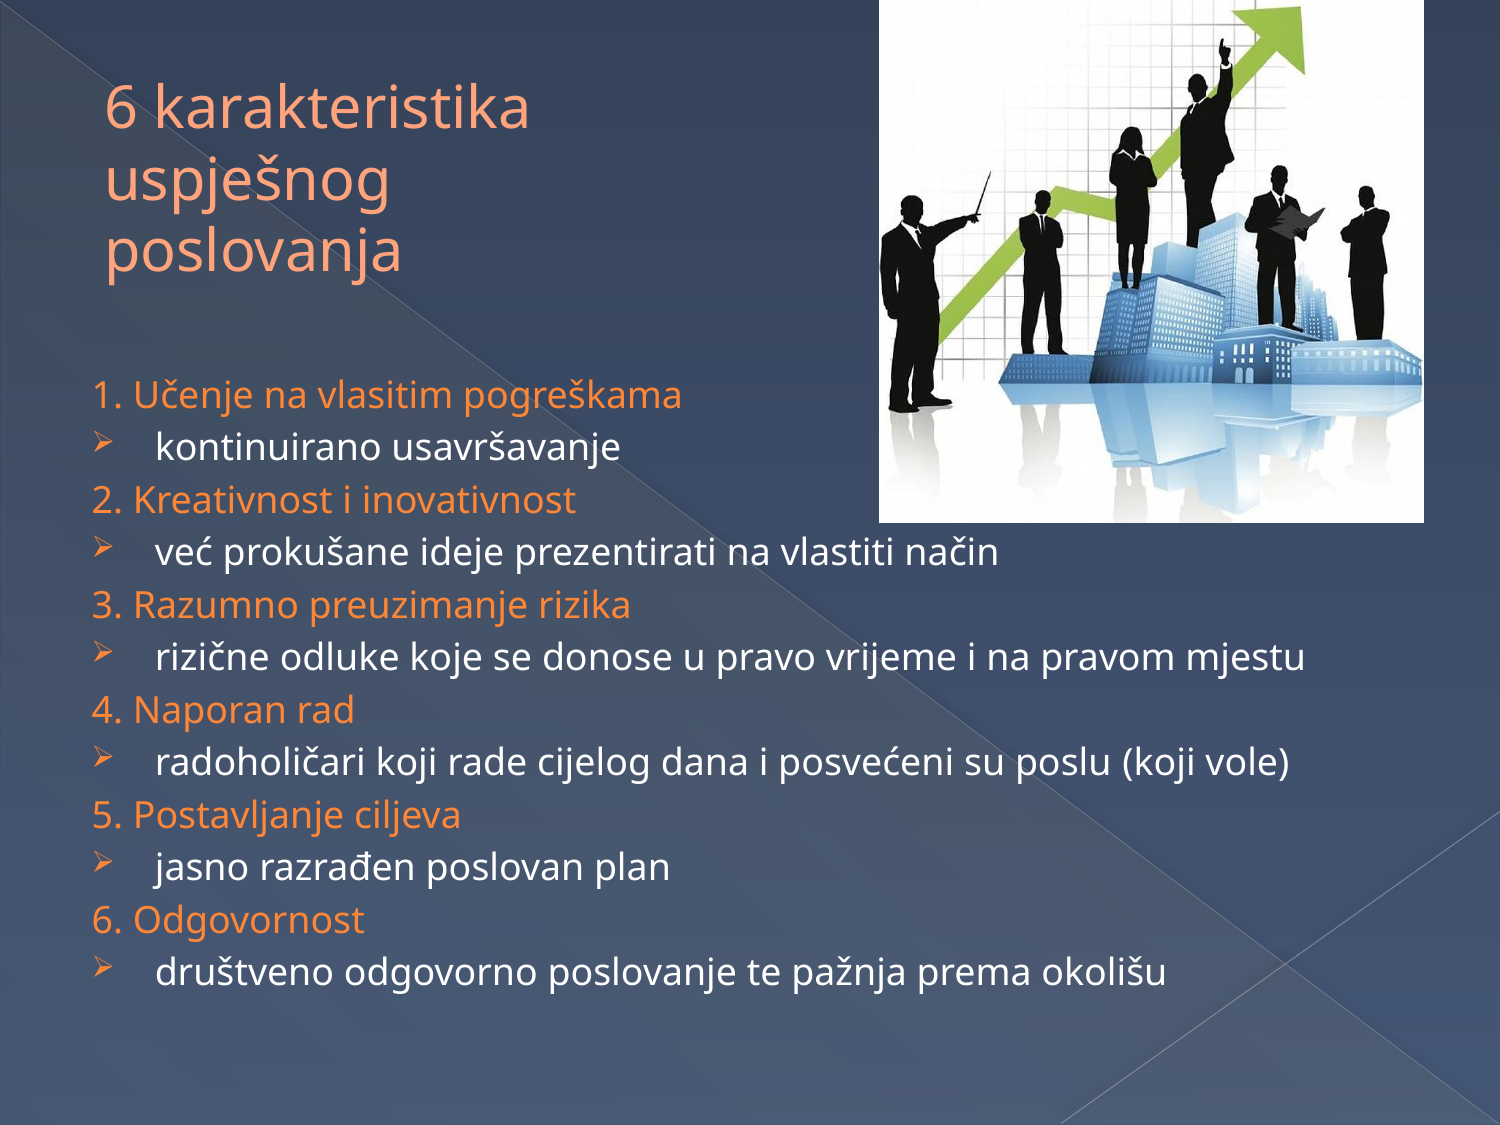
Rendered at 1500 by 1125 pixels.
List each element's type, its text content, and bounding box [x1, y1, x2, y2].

list 1. Učenje na vlasitim pogreškama kontinuirano usavršavanje 2. Kreativnost i inovativnost već prokušane ideje prezentirati na vlastiti način 3. Razumno preuzimanje rizika rizične odluke koje se donose u pravo vrijeme i na pravom mjestu 4. Naporan rad radoholičari koji rade cijelog dana i posvećeni su poslu (koji vole) 5. Postavljanje ciljeva jasno razrađen poslovan plan 6. Odgovornost društveno odgovorno poslovanje te pažnja prema okolišu [66, 363, 1427, 1125]
title 6 karakteristika uspješnog poslovanja [29, 61, 870, 292]
picture [879, 0, 1424, 523]
